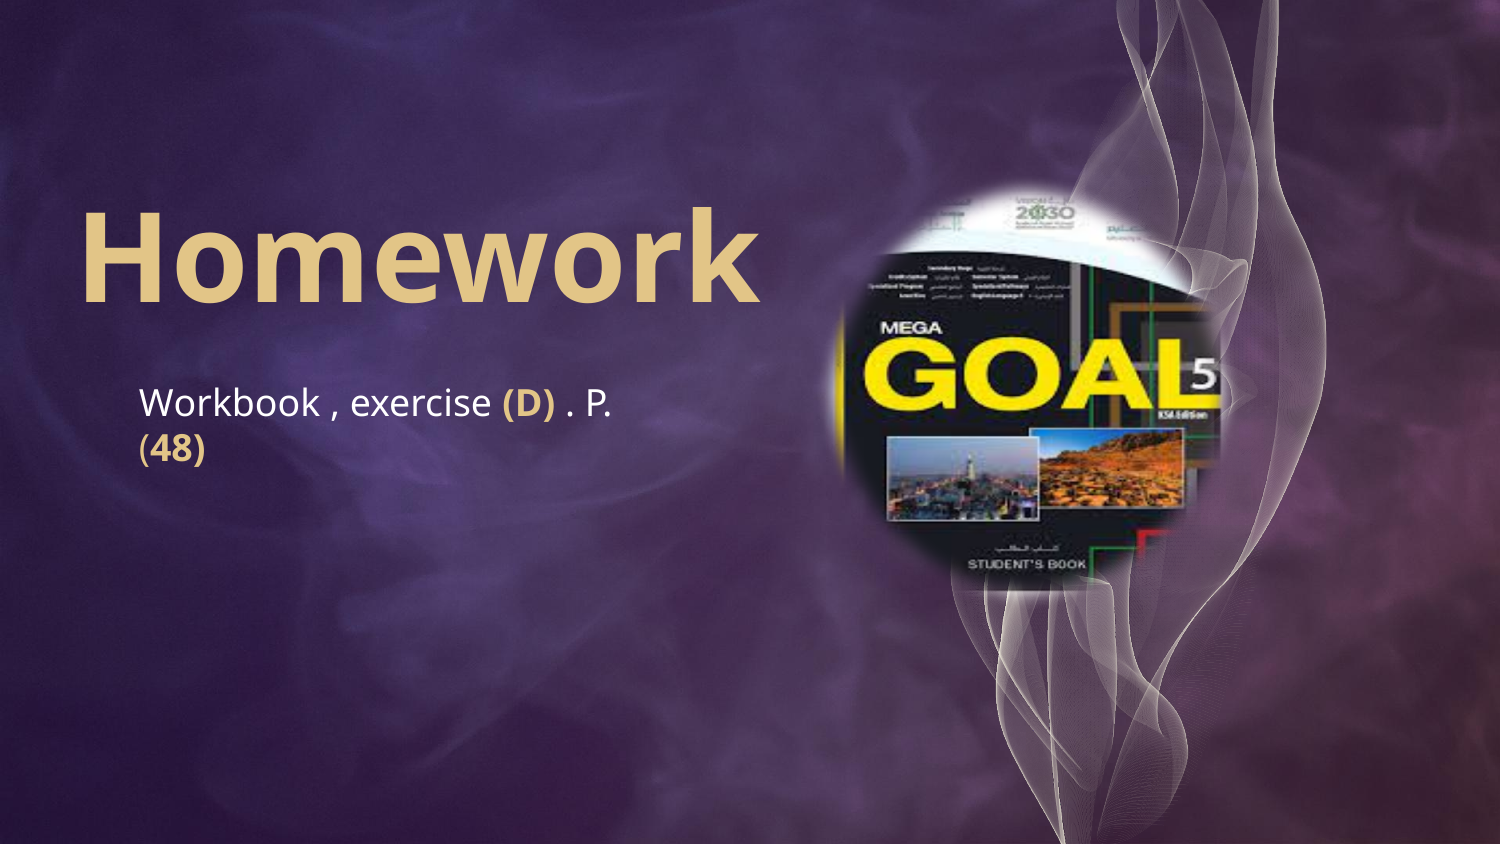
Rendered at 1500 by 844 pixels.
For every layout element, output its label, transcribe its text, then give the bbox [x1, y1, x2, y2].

subtitle Workbook , exercise (D) . P. (48) [123, 333, 699, 515]
title Homework [60, 162, 857, 305]
picture [0, 0, 1500, 844]
